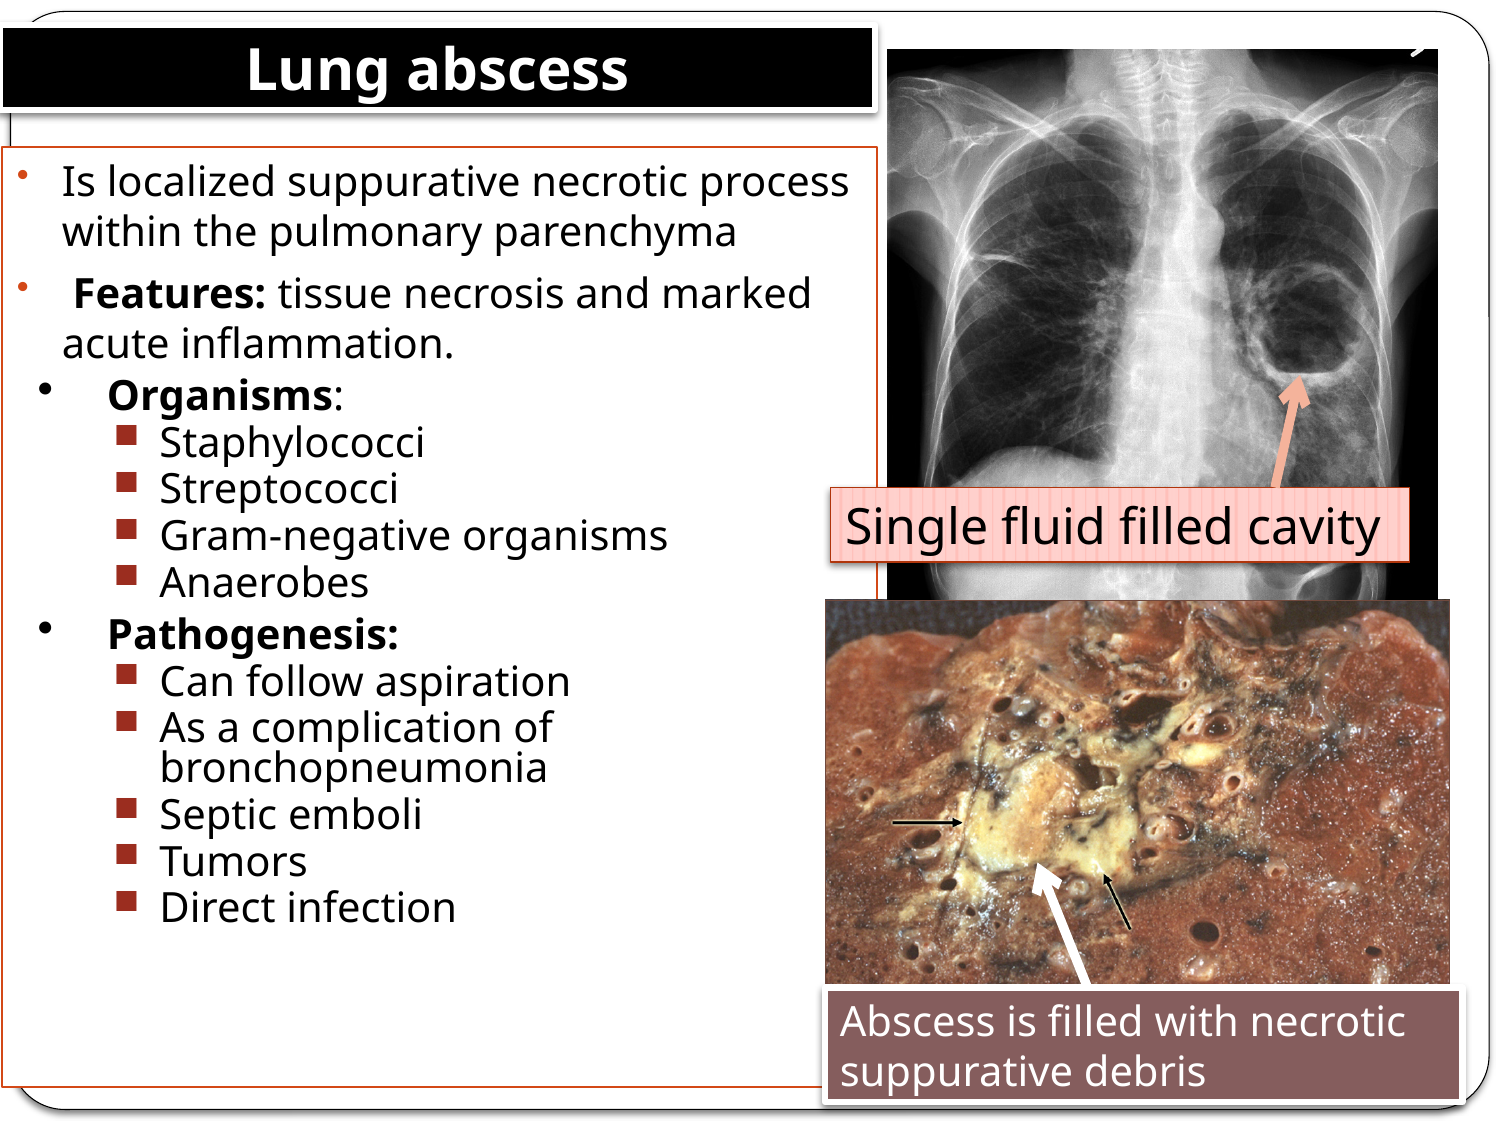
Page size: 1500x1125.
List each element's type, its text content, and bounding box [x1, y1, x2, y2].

text_box Abscess is filled with necrotic suppurative debris [822, 984, 1466, 1105]
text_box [1037, 862, 1088, 988]
picture [887, 49, 1438, 601]
text_box Single fluid filled cavity [830, 487, 881, 563]
text_box Lung abscess [0, 22, 878, 113]
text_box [1274, 374, 1301, 488]
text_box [824, 599, 1451, 1017]
list Is localized suppurative necrotic process within the pulmonary parenchyma Features: tissue necrosis and marked acute inflammation. Organisms: Staphylococci Streptococci Gram-negative organisms Anaerobes Pathogenesis: Can follow aspiration As a complication of bronchopneumonia Septic emboli Tumors Direct infection [1, 146, 878, 1088]
